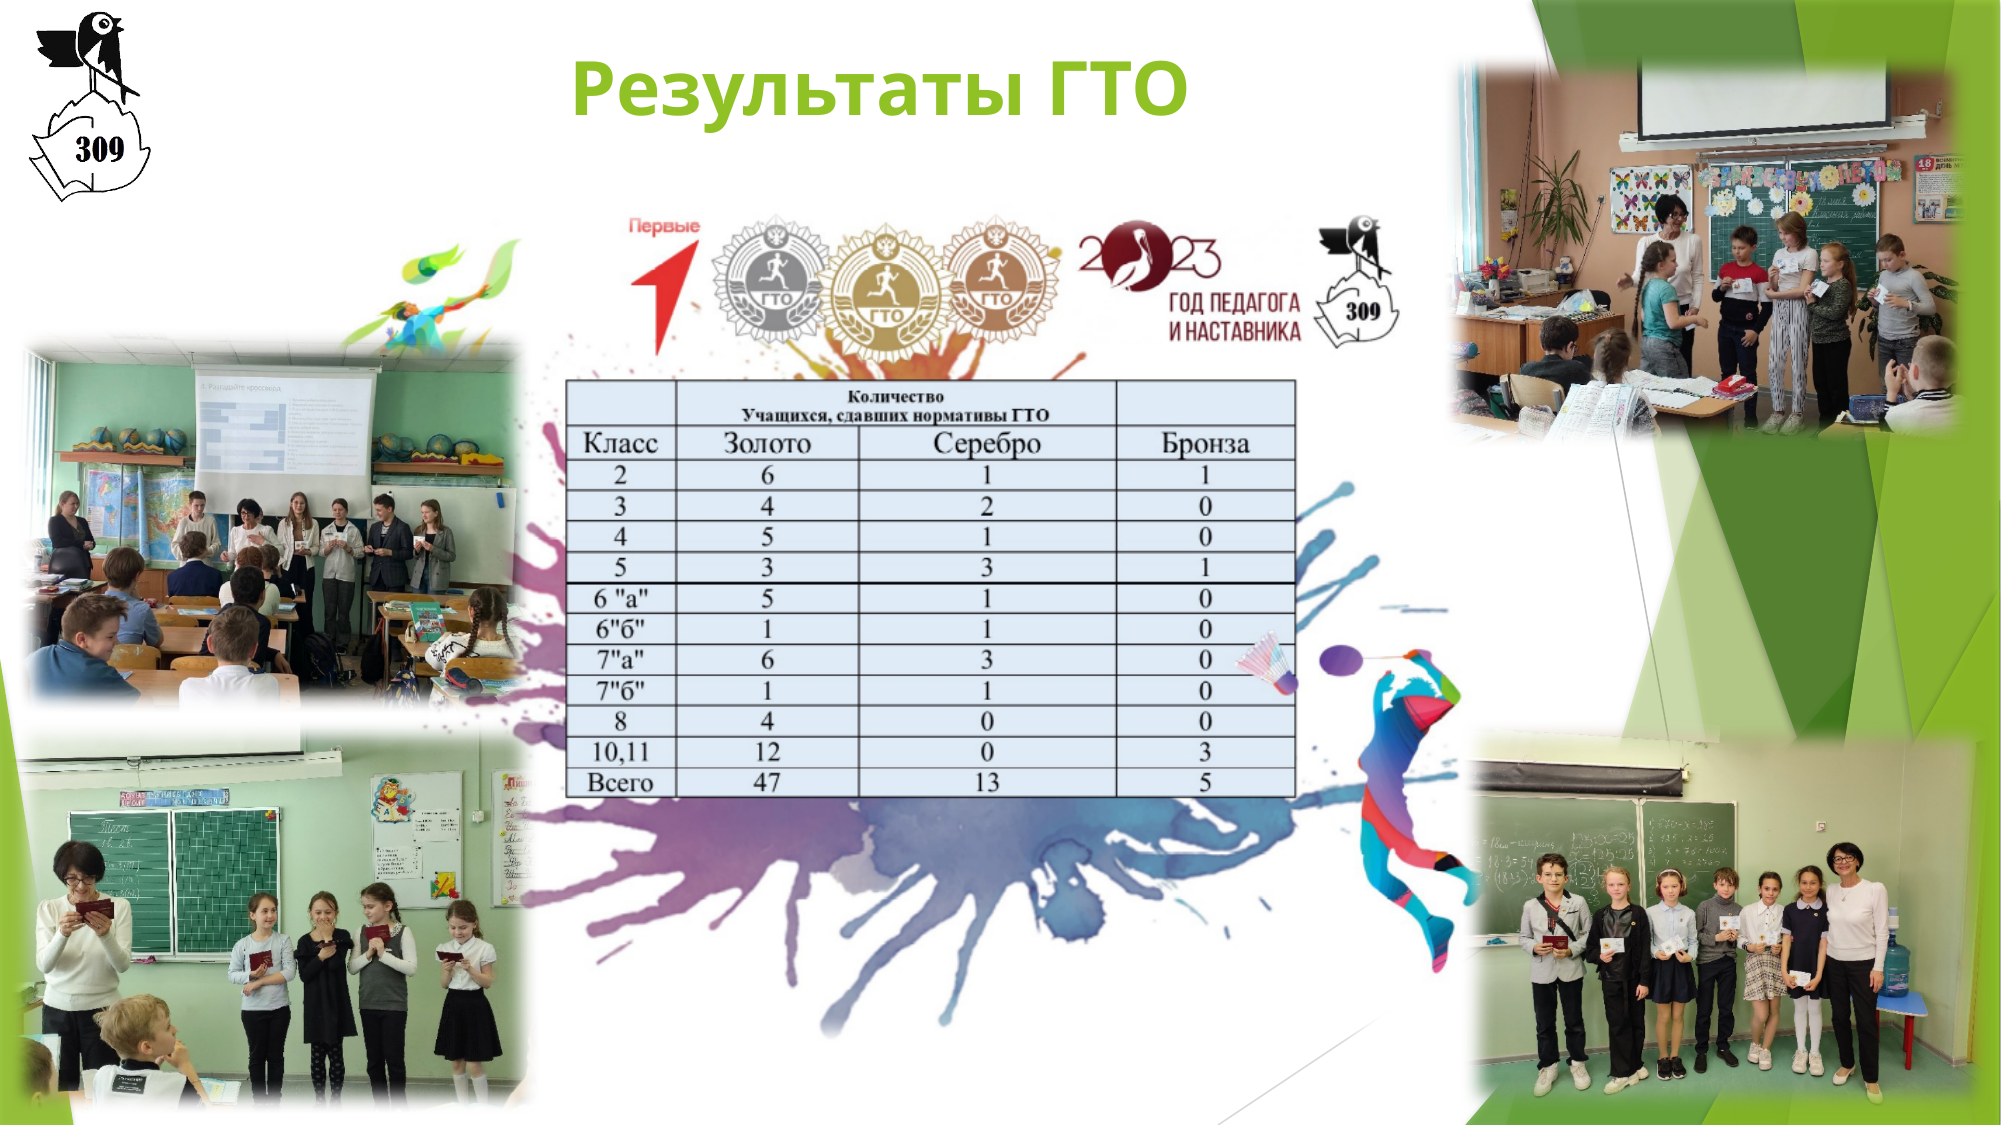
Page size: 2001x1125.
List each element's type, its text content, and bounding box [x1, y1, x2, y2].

picture [9, 51, 1991, 1116]
picture [27, 10, 170, 209]
title Результаты ГТО [175, 33, 1586, 171]
text_box [131, 171, 1437, 326]
